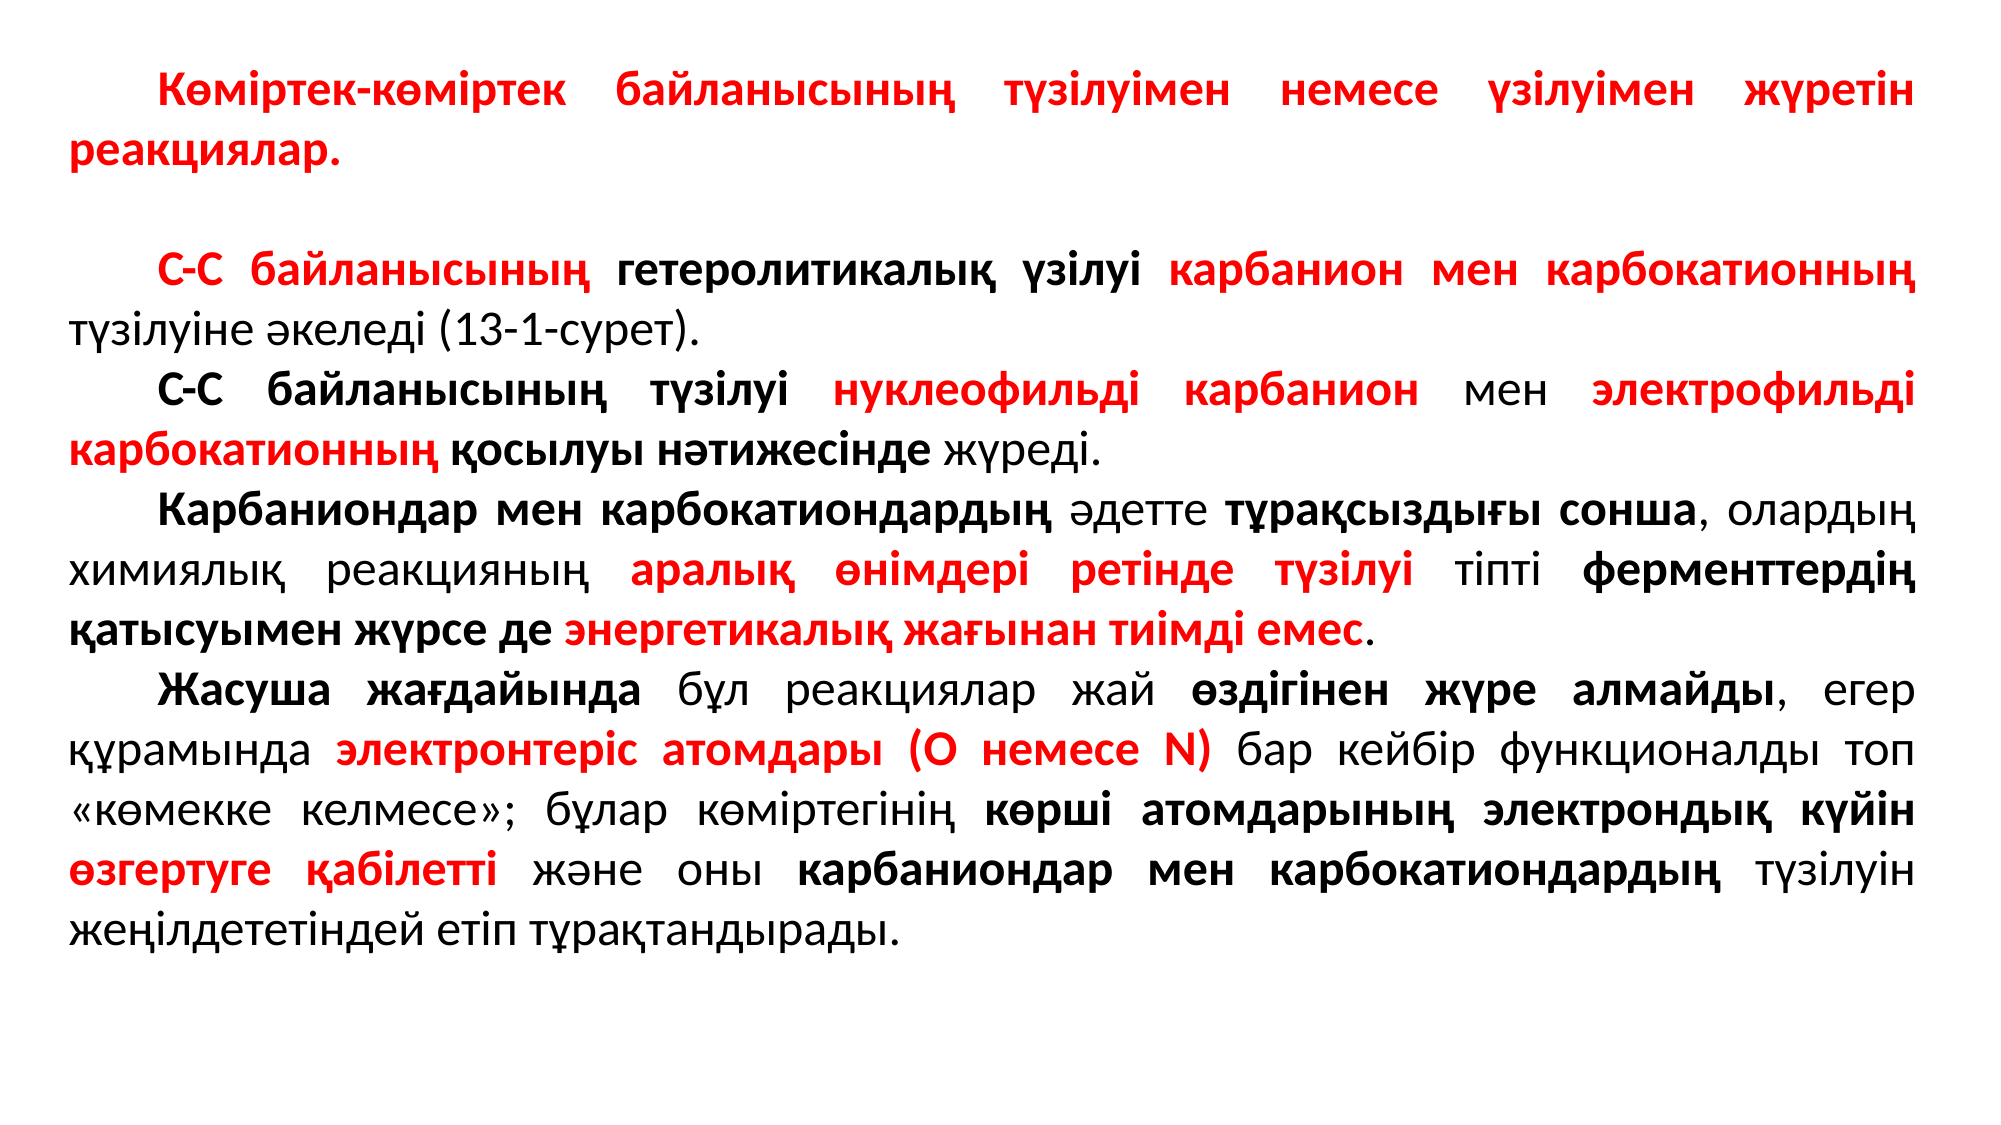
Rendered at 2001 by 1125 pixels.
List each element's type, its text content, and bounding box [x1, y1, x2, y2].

text_box Көміртек-көміртек байланысының түзілуімен немесе үзілуімен жүретін реакциялар. С-С байланысының гетеролитикалық үзілуі карбанион мен карбокатионның түзілуіне әкеледі (13-1-сурет). С-С байланысының түзілуі нуклеофильді карбанион мен электрофильді карбокатионның қосылуы нәтижесінде жүреді. Карбаниондар мен карбокатиондардың әдетте тұрақсыздығы сонша, олардың химиялық реакцияның аралық өнімдері ретінде түзілуі тіпті ферменттердің қатысуымен жүрсе де энергетикалық жағынан тиімді емес. Жасуша жағдайында бұл реакциялар жай өздігінен жүре алмайды, егер құрамында электронтеріс атомдары (O немесе N) бар кейбір функционалды топ «көмекке келмесе»; бұлар көміртегінің көрші атомдарының электрондық күйін өзгертуге қабілетті және оны карбаниондар мен карбокатиондардың түзілуін жеңілдететіндей етіп тұрақтандырады. [54, 48, 1931, 963]
